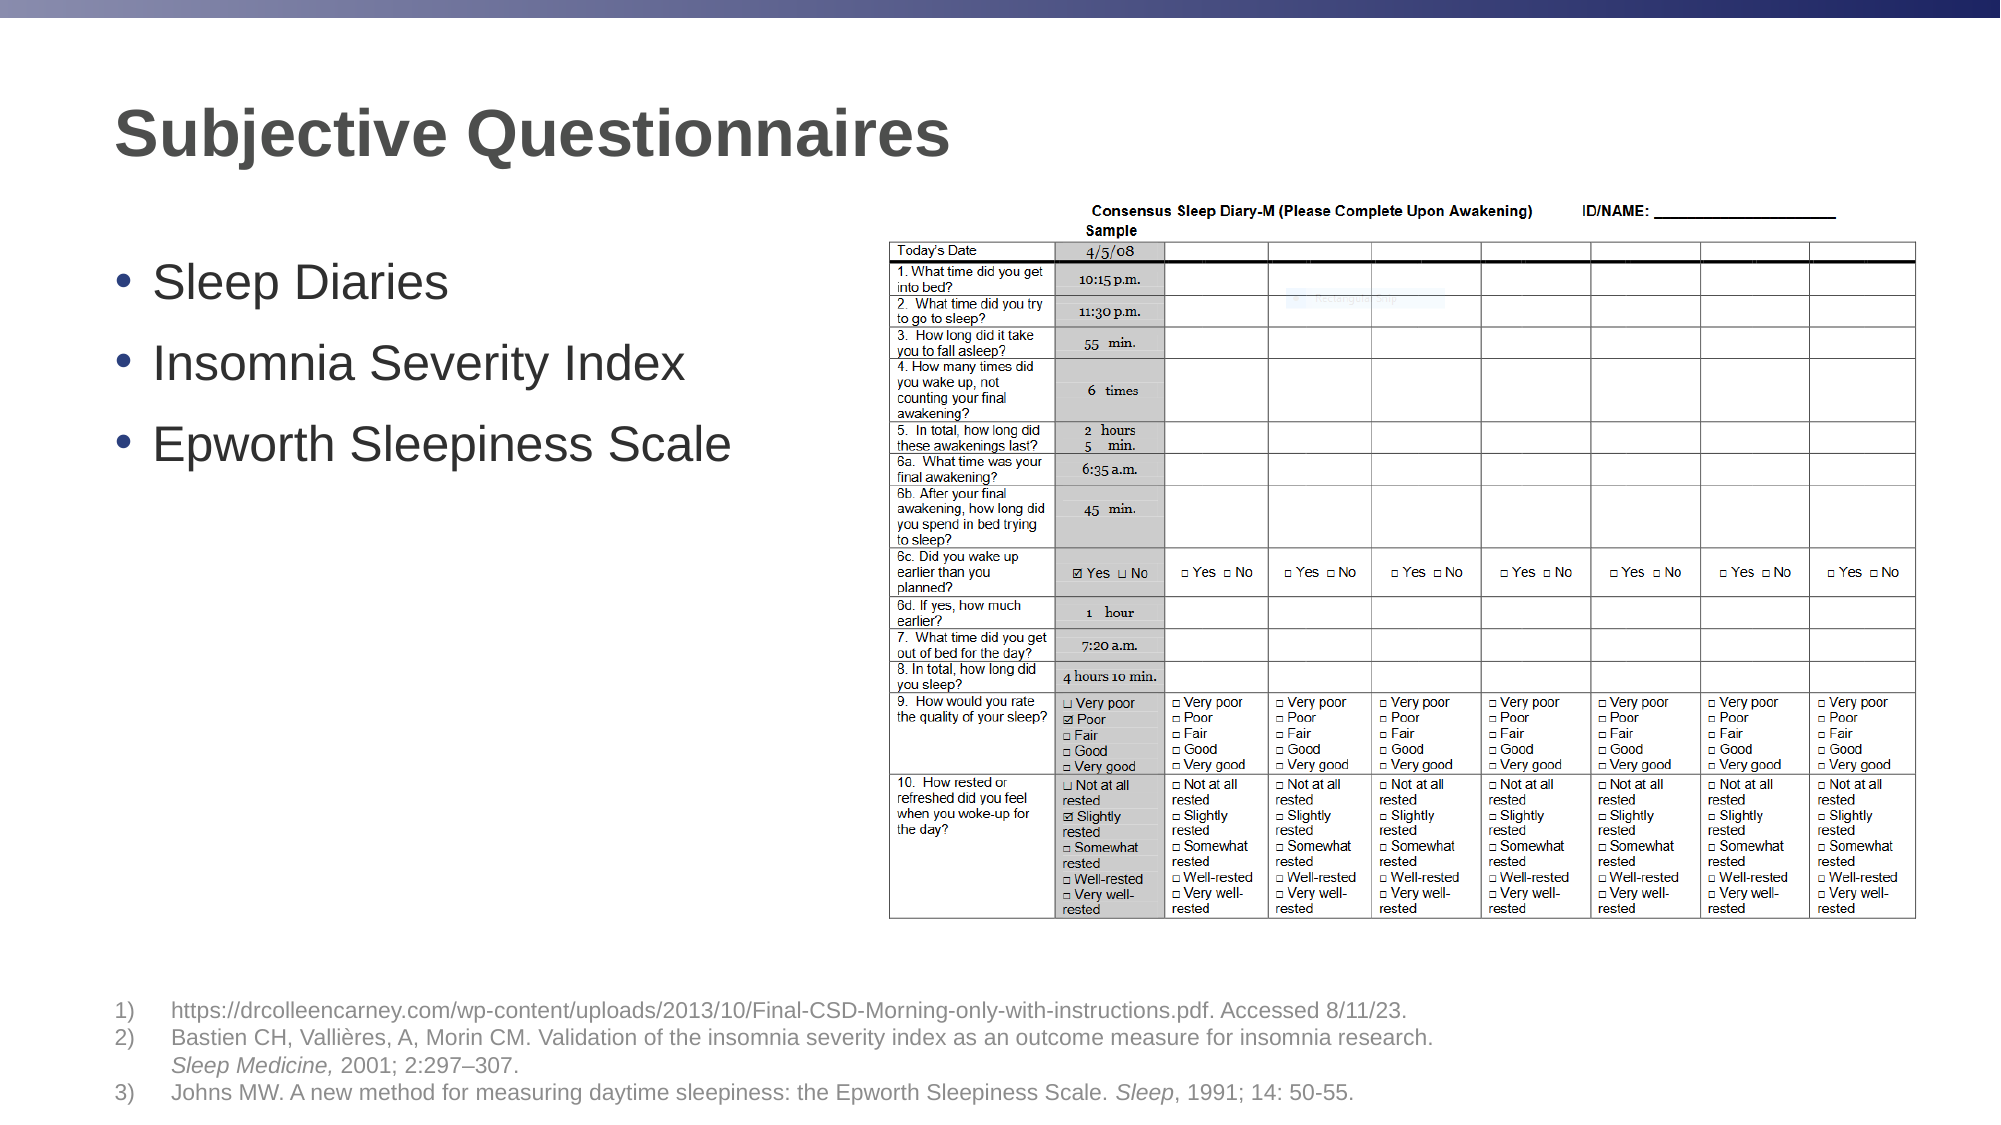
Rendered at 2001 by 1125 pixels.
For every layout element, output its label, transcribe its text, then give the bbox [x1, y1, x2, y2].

text_box https://drcolleencarney.com/wp-content/uploads/2013/10/Final-CSD-Morning-only-with-instructions.pdf. Accessed 8/11/23. Bastien CH, Vallières, A, Morin CM. Validation of the insomnia severity index as an outcome measure for insomnia research. Sleep Medicine, 2001; 2:297–307. Johns MW. A new method for measuring daytime sleepiness: the Epworth Sleepiness Scale. Sleep, 1991; 14: 50-55. [99, 987, 1460, 1116]
title Subjective Questionnaires [99, 32, 1863, 228]
list Sleep Diaries Insomnia Severity Index Epworth Sleepiness Scale [99, 242, 875, 759]
picture [875, 191, 1938, 934]
